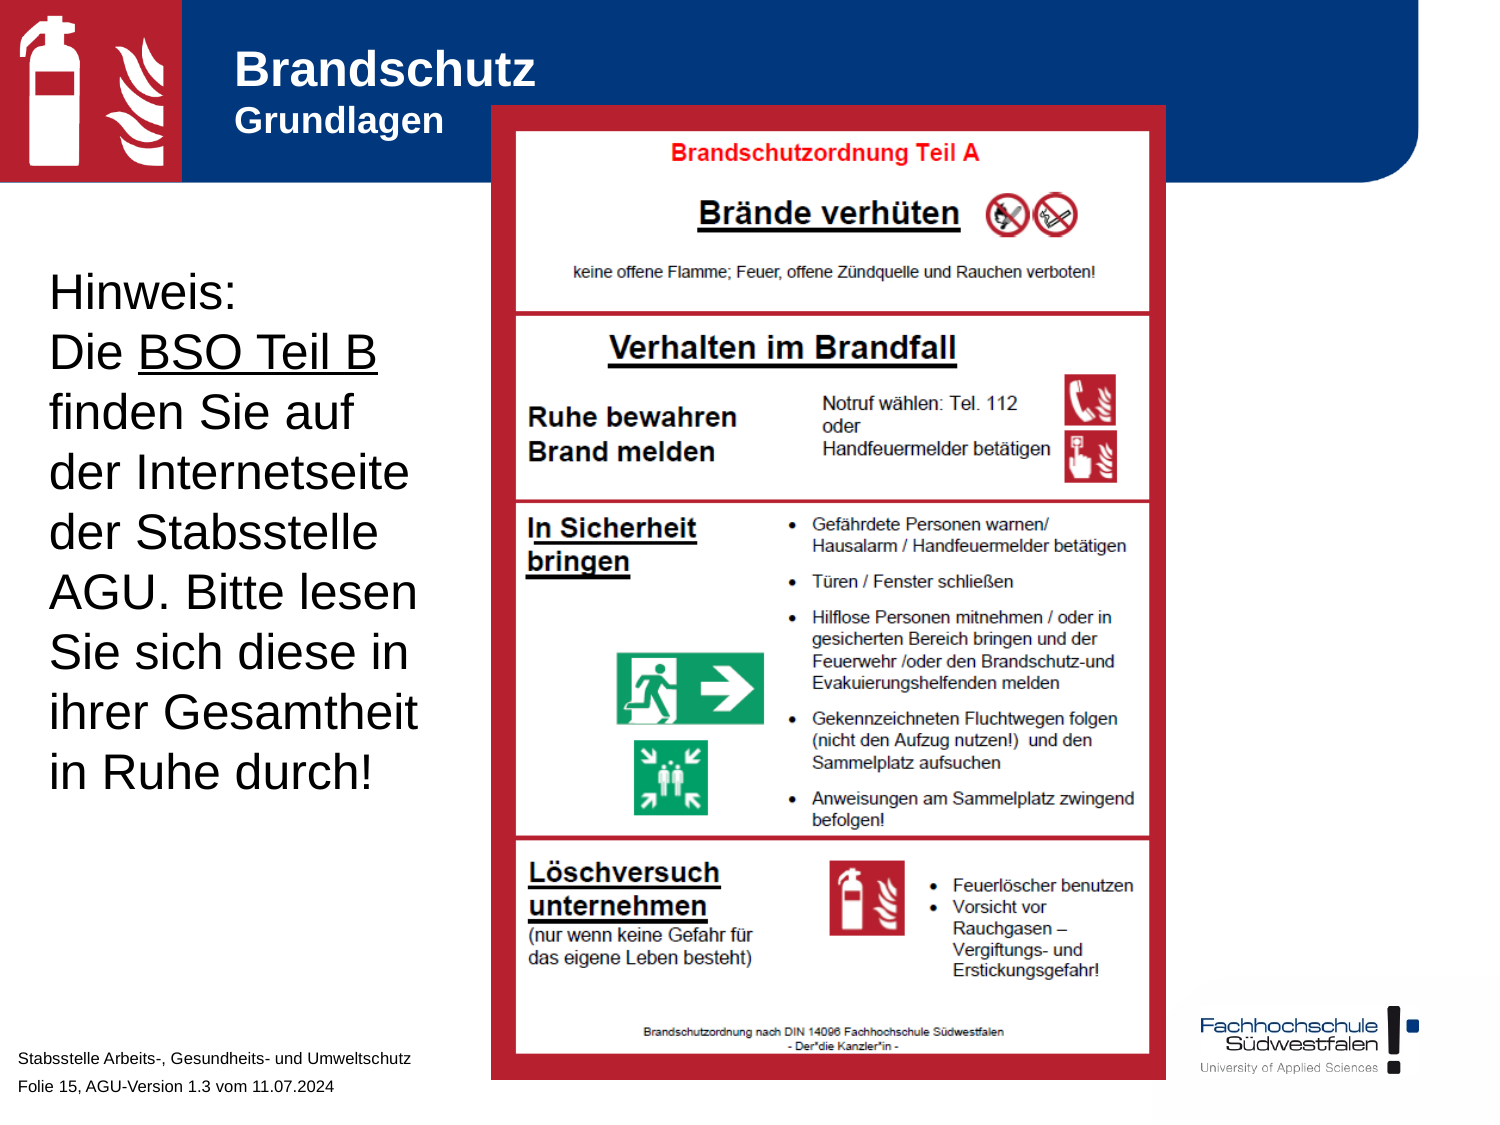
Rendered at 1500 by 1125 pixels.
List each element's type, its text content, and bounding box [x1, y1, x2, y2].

text_box Hinweis: Die BSO Teil B finden Sie auf der Internetseite der Stabsstelle AGU. Bitte lesen Sie sich diese in ihrer Gesamtheit in Ruhe durch! [34, 251, 447, 807]
picture [0, 0, 1500, 1125]
text_box Brandschutz Grundlagen [234, 35, 1500, 142]
